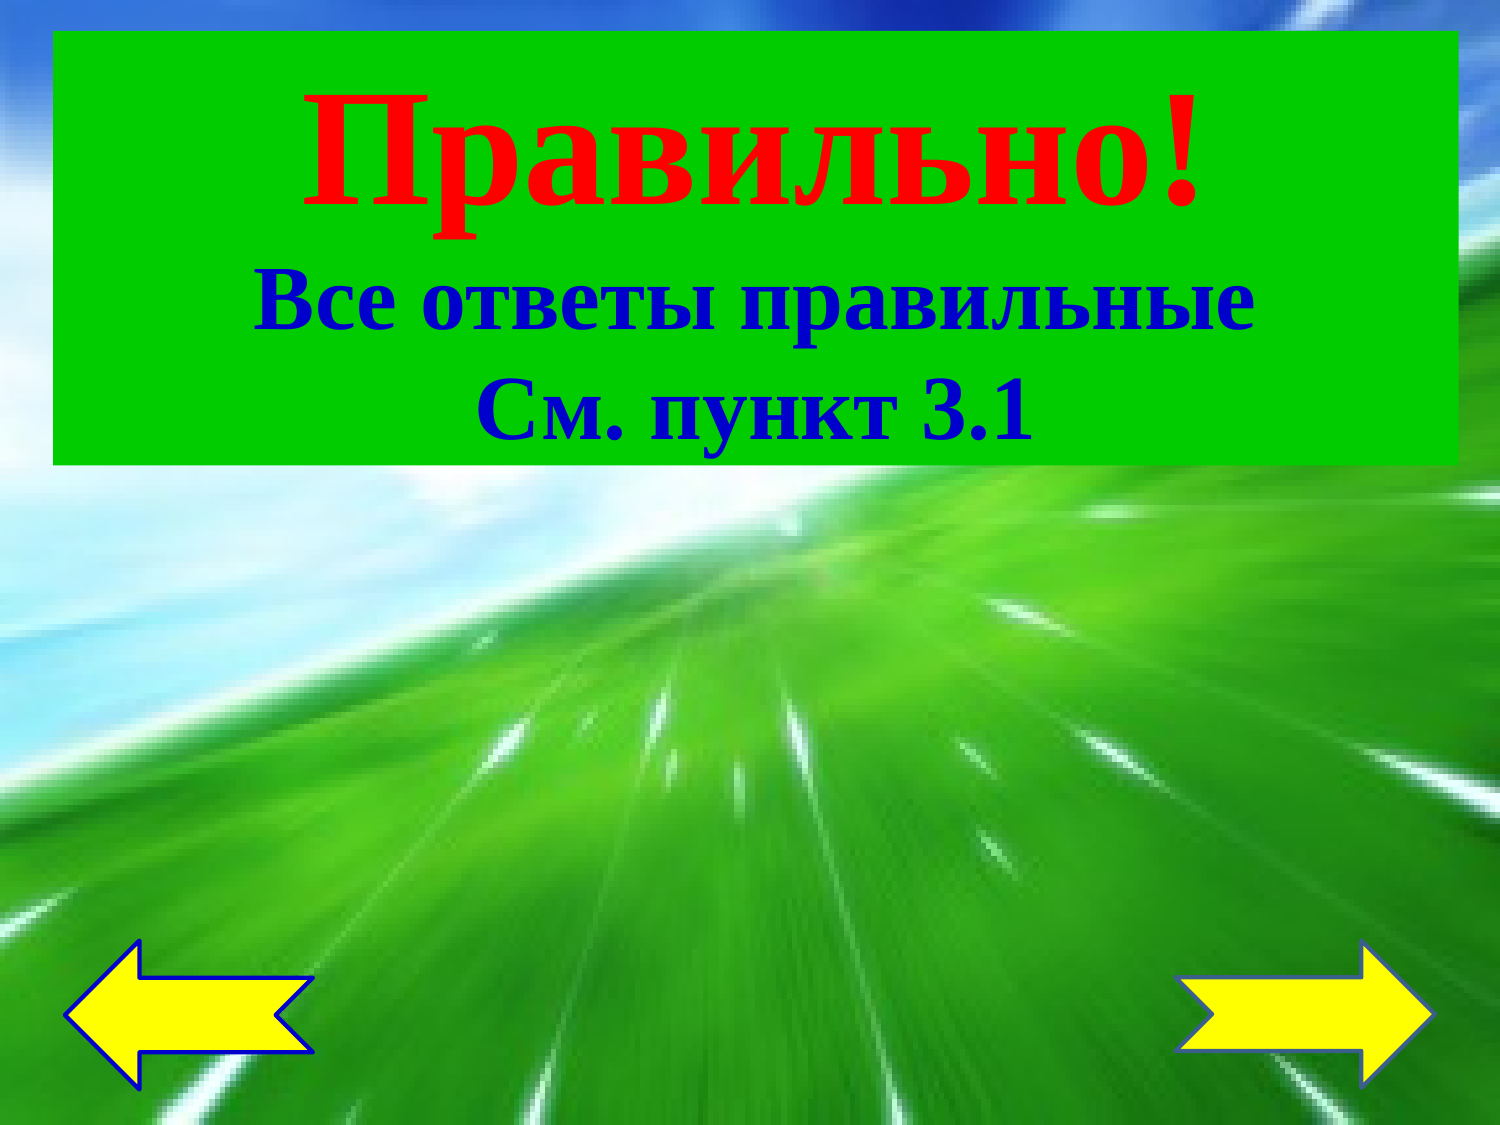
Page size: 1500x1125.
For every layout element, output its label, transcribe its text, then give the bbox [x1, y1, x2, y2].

text_box [62, 938, 315, 1092]
text_box Правильно! Все ответы правильные См. пункт 3.1 [53, 30, 1459, 466]
picture [0, 0, 1500, 1125]
text_box [1173, 938, 1438, 1090]
